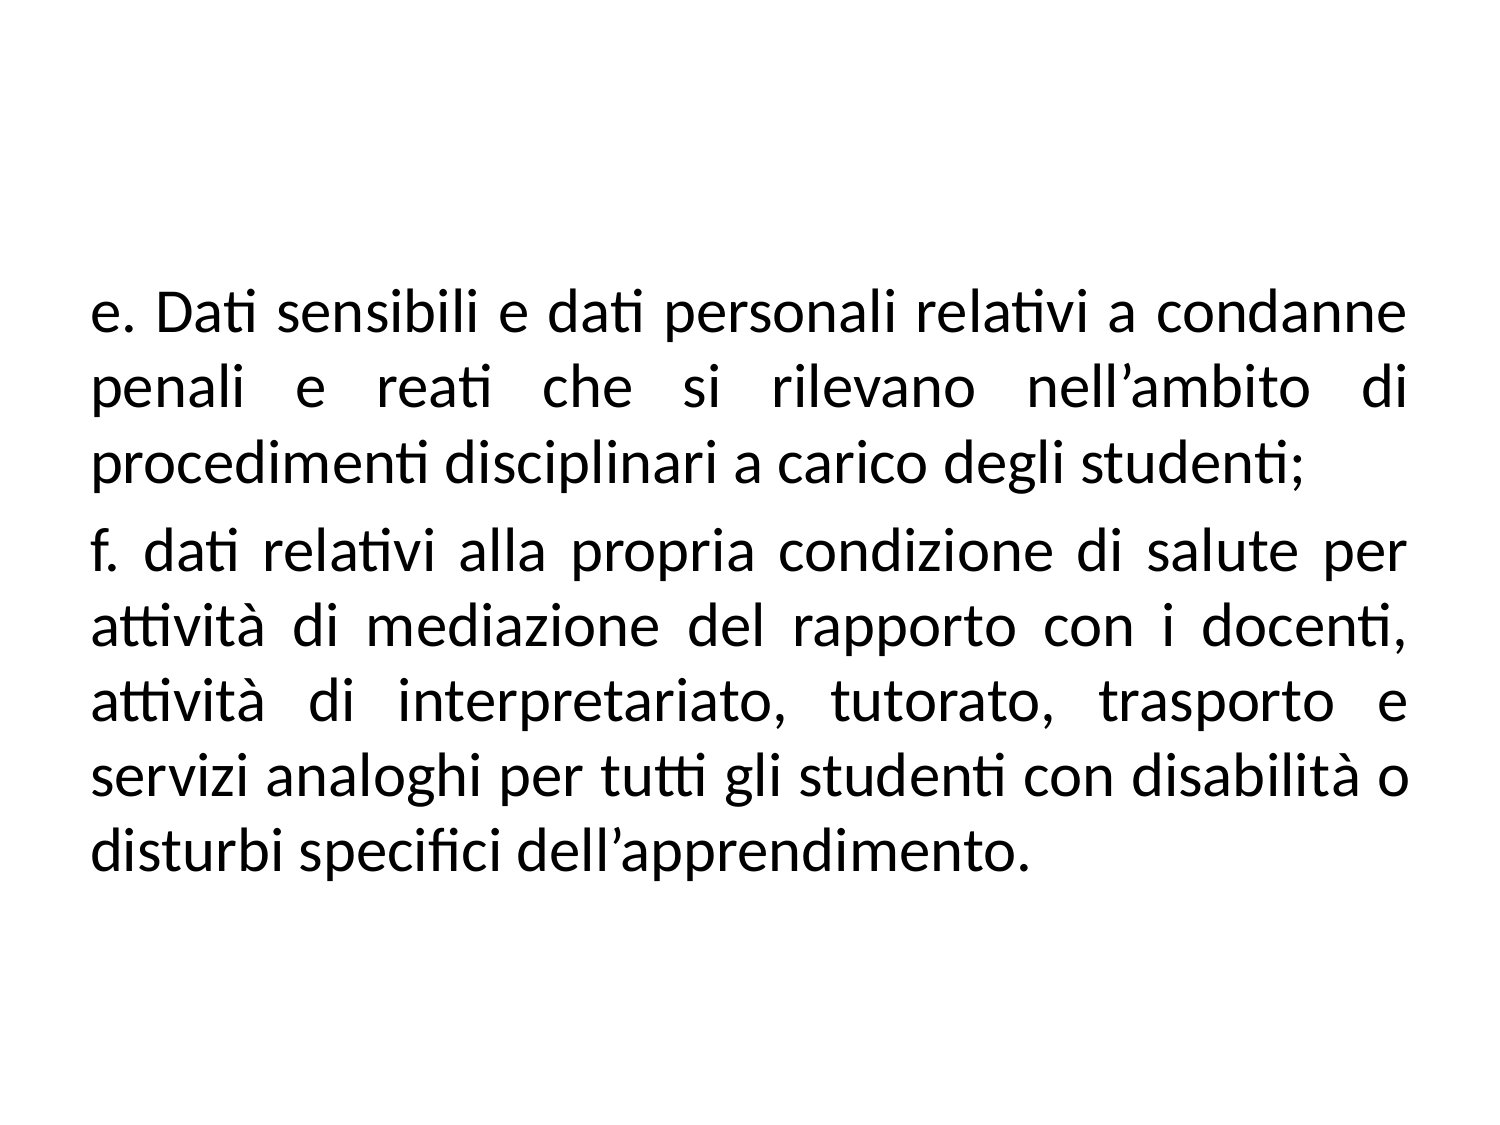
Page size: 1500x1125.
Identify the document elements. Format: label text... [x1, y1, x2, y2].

list e. Dati sensibili e dati personali relativi a condanne penali e reati che si rilevano nell’ambito di procedimenti disciplinari a carico degli studenti; f. dati relativi alla propria condizione di salute per attività di mediazione del rapporto con i docenti, attività di interpretariato, tutorato, trasporto e servizi analoghi per tutti gli studenti con disabilità o disturbi specifici dell’apprendimento. [75, 262, 1425, 1005]
